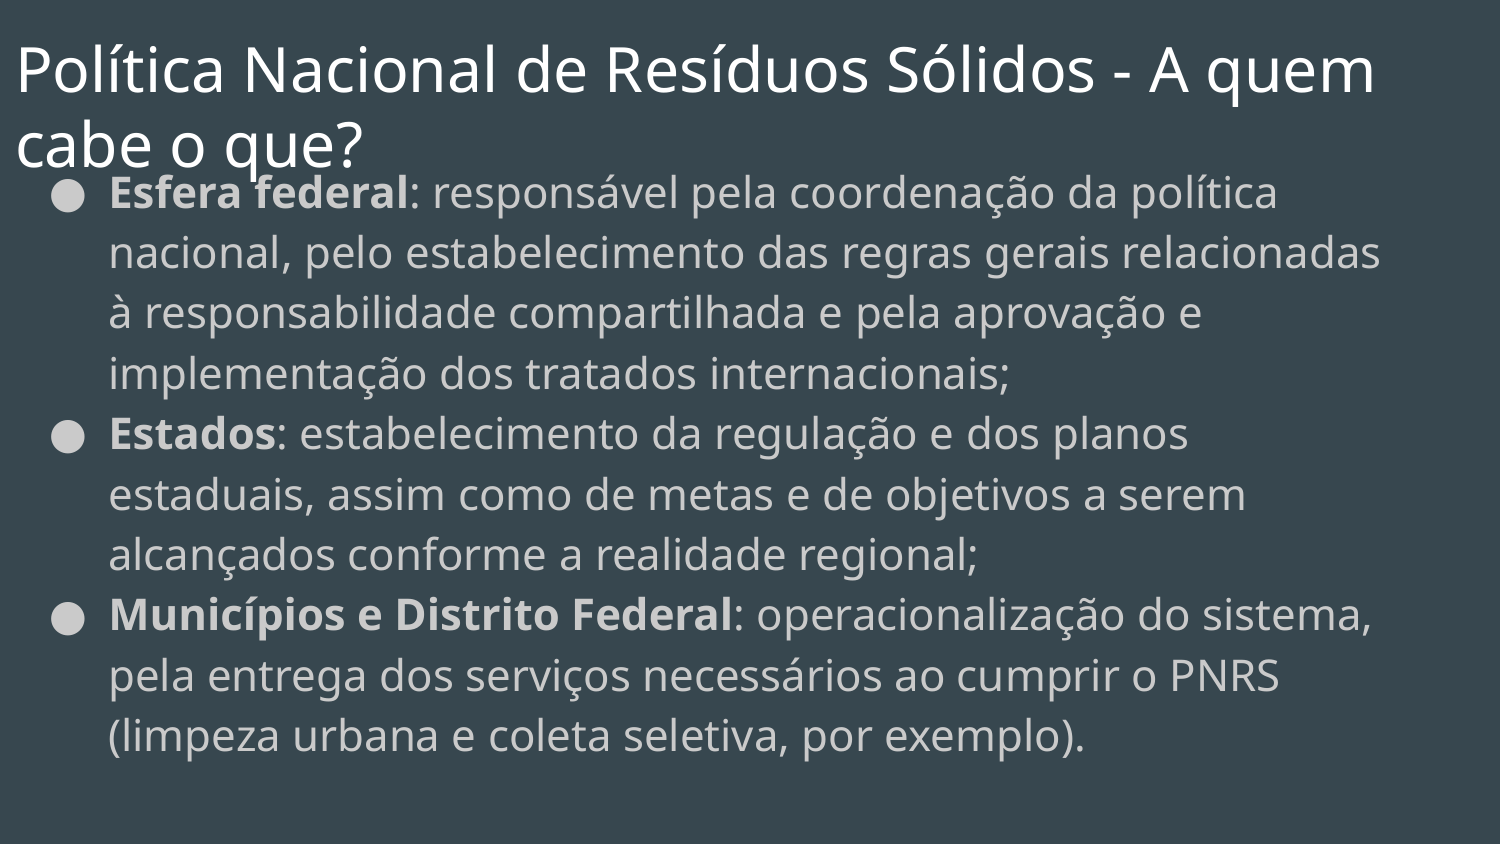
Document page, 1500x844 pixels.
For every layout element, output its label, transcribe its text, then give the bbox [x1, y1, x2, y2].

list Esfera federal: responsável pela coordenação da política nacional, pelo estabelecimento das regras gerais relacionadas à responsabilidade compartilhada e pela aprovação e implementação dos tratados internacionais; Estados: estabelecimento da regulação e dos planos estaduais, assim como de metas e de objetivos a serem alcançados conforme a realidade regional; Municípios e Distrito Federal: operacionalização do sistema, pela entrega dos serviços necessários ao cumprir o PNRS (limpeza urbana e coleta seletiva, por exemplo). [18, 141, 1416, 703]
title Política Nacional de Resíduos Sólidos - A quem cabe o que? [0, 15, 1398, 110]
